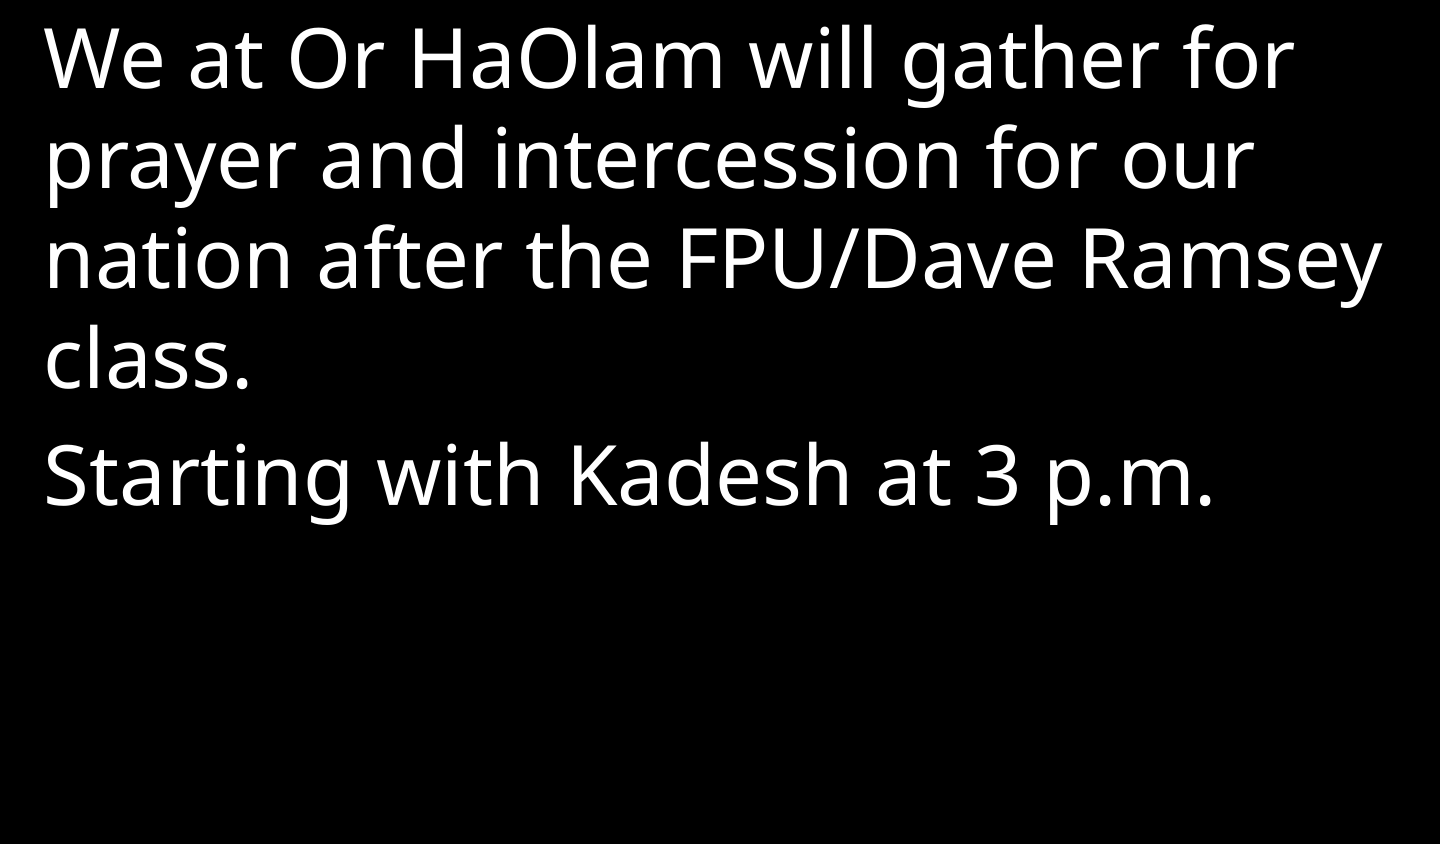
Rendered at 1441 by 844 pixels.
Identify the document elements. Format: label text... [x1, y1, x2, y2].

subtitle We at Or HaOlam will gather for prayer and intercession for our nation after the FPU/Dave Ramsey class. Starting with Kadesh at 3 p.m. [32, 0, 1408, 844]
